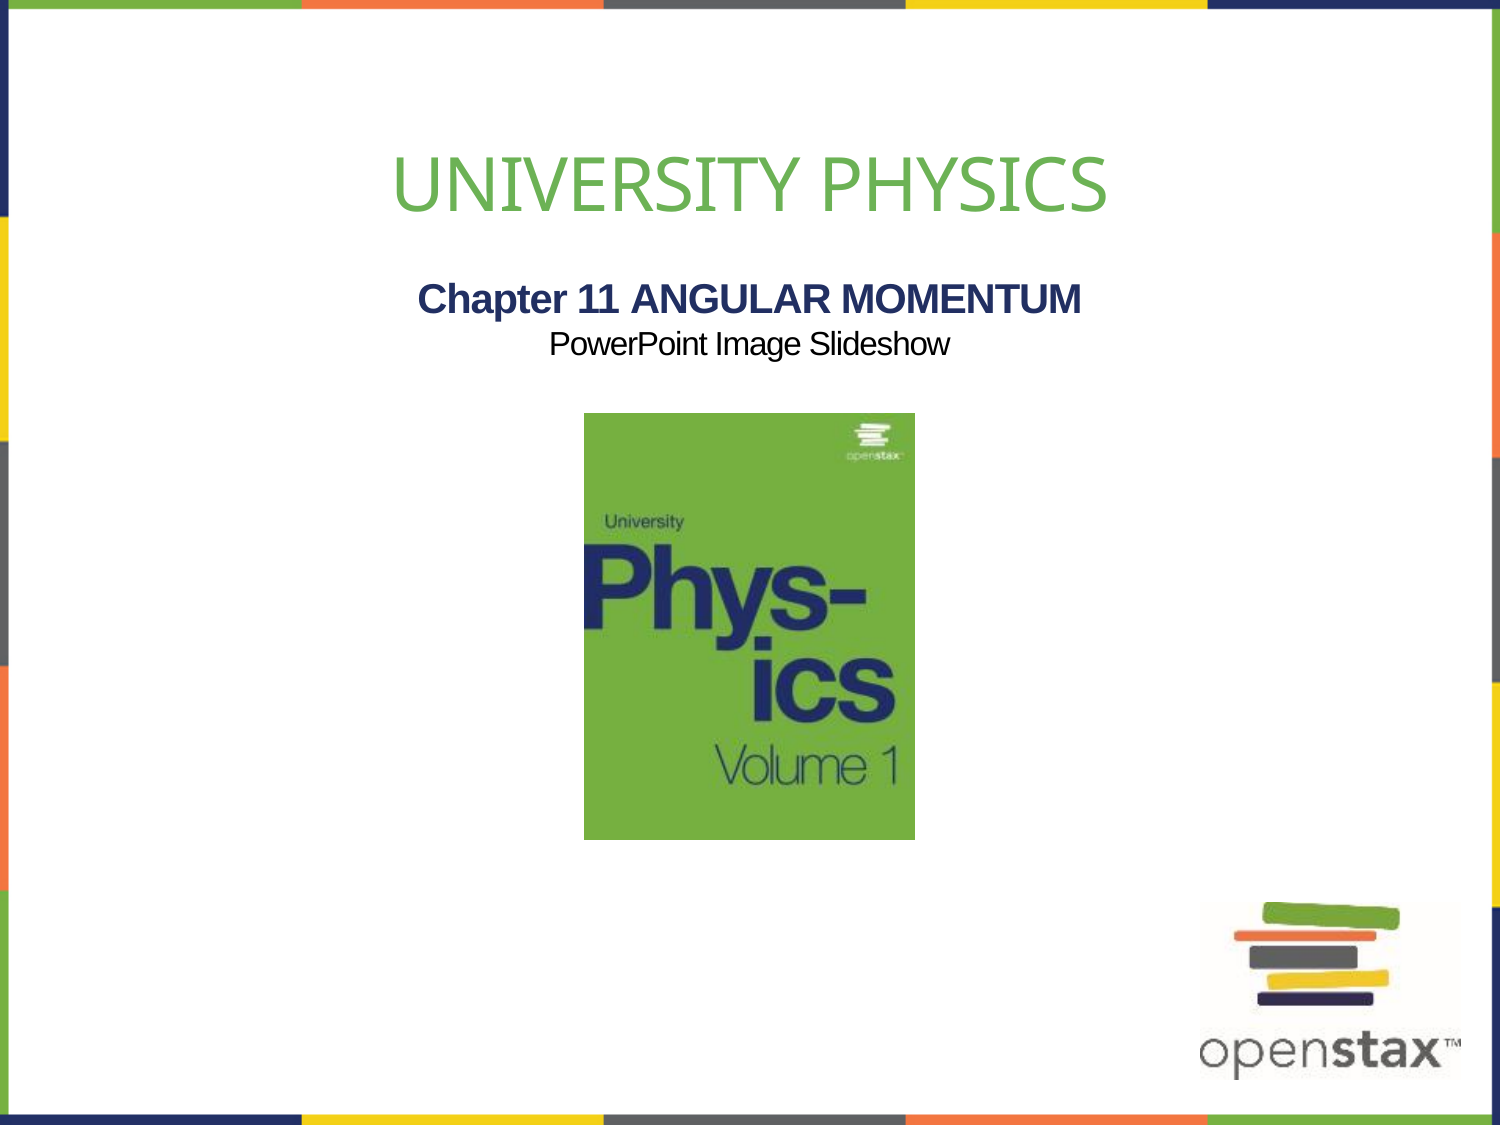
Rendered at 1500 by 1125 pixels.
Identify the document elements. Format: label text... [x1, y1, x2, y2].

picture [0, 246, 1500, 1125]
text_box University Physics Chapter 11 ANGULAR MOMENTUM PowerPoint Image Slideshow [0, 129, 1500, 246]
picture [0, 0, 1500, 129]
